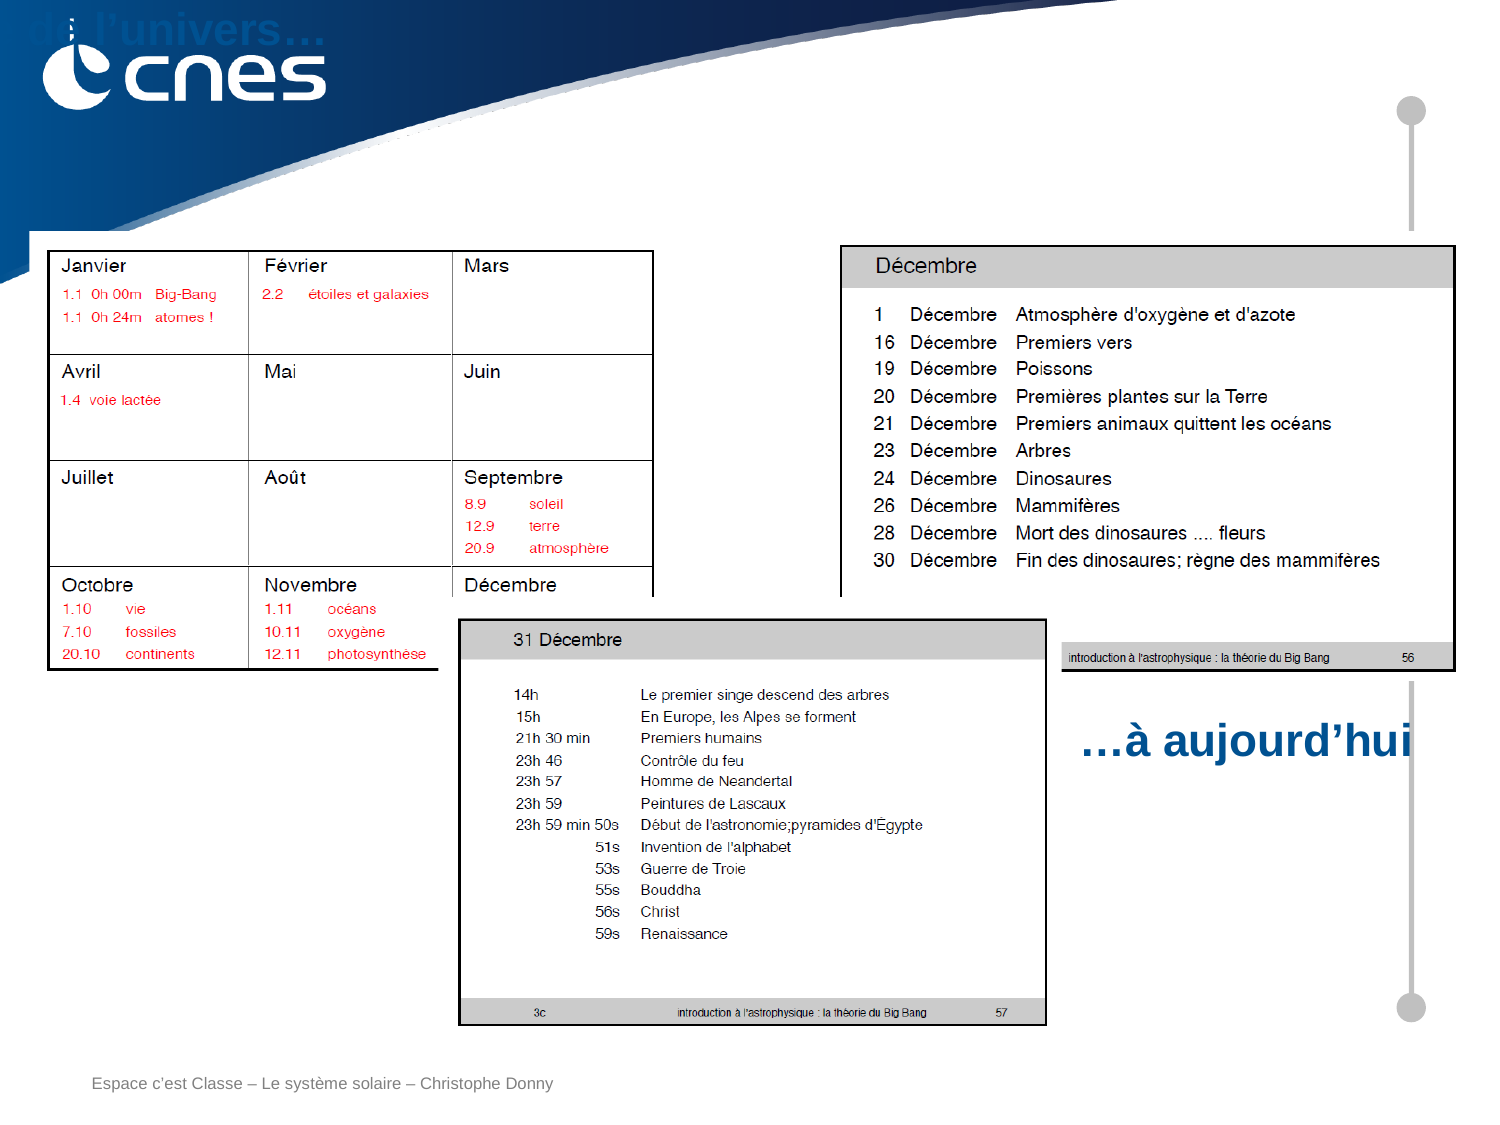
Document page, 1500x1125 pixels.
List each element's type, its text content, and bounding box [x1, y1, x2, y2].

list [821, 231, 1471, 682]
picture [0, 0, 1126, 399]
picture [438, 596, 1062, 1043]
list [29, 231, 679, 691]
text_box …à aujourd’hui [1068, 716, 1429, 773]
